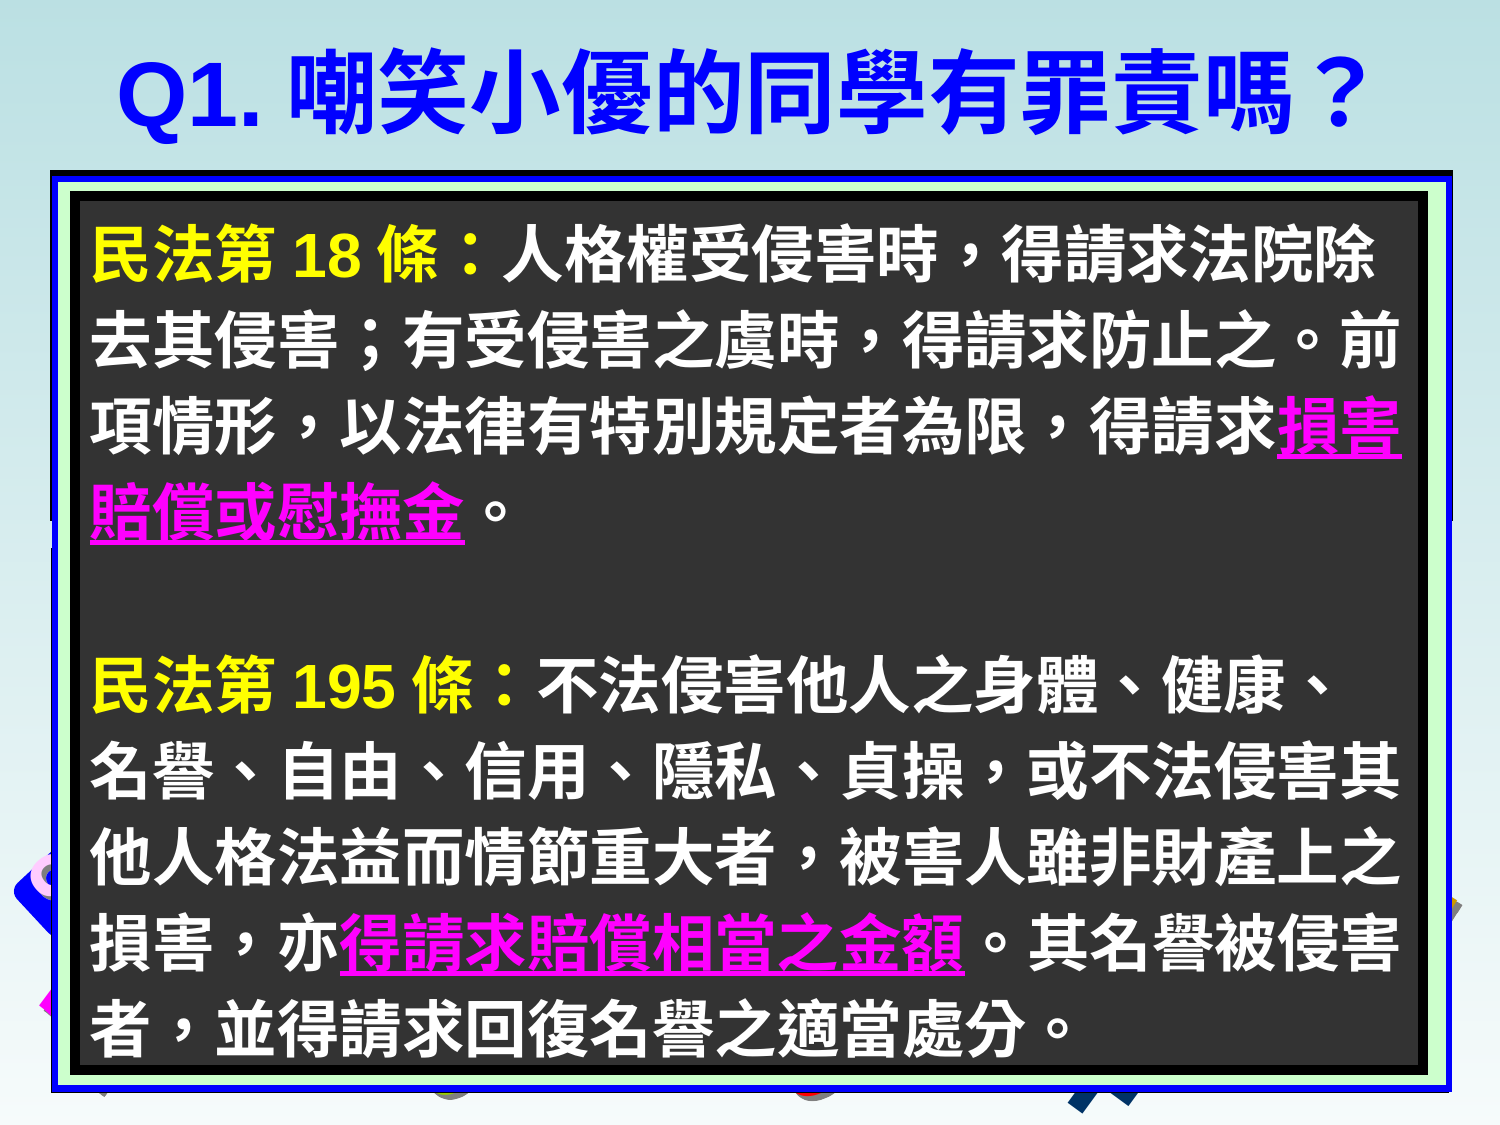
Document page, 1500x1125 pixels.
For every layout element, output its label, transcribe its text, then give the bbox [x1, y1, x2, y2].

text_box 【法律小辭典～公然侮辱罪】 1、以抽象的語言、文字、姿態動作公開攻擊 他人名譽的行為皆屬之。私下行為不成立，但網路上符合公開條件！ 2、被侮辱的人不需要當場聽見，事後知道也可提起訴訟。 3、被侮辱的對象不一定是人，法人亦可。所 以侮辱某某公司也不行。 4、本罪屬告訴乃論。 [55, 178, 1449, 1089]
text_box 民法第18條：人格權受侵害時，得請求法院除去其侵害；有受侵害之虞時，得請求防止之。前項情形，以法律有特別規定者為限，得請求損害賠償或慰撫金。 民法第195條：不法侵害他人之身體、健康、名譽、自由、信用、隱私、貞操，或不法侵害其他人格法益而情節重大者，被害人雖非財產上之損害，亦得請求賠償相當之金額。其名譽被侵害者，並得請求回復名譽之適當處分。 [75, 196, 1424, 1071]
title Q1.嘲笑小優的同學有罪責嗎？ [76, 19, 1427, 161]
list 刑法第309條：公然侮辱人者，處拘役或三百元以下罰金。 以強暴（如：丟雞蛋、吐口水、拉扯頭髮）犯前項之罪者，處一年以下有期徒刑、拘役或五百元以下罰金。 [53, 172, 1451, 518]
